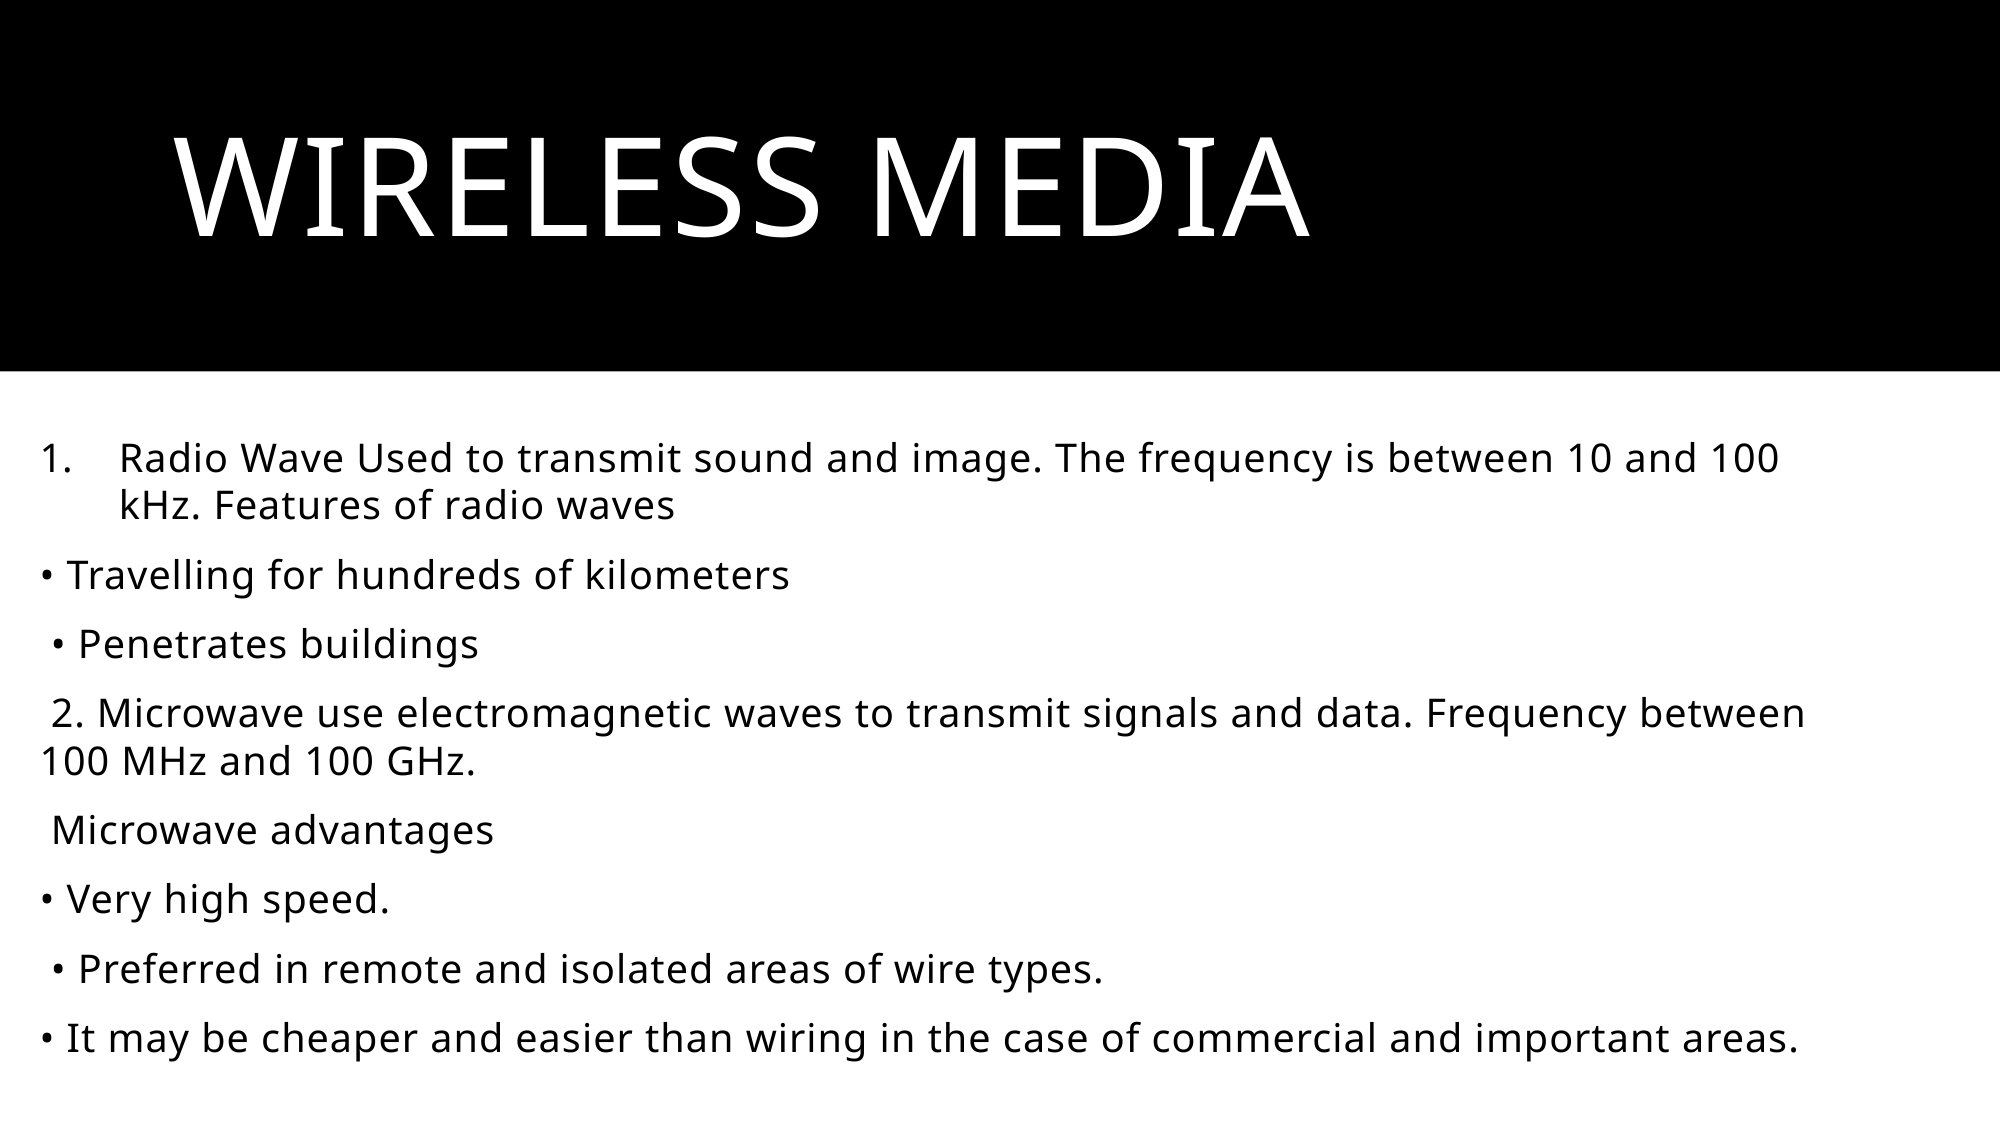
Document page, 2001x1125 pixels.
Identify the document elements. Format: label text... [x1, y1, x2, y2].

list Radio Wave Used to transmit sound and image. The frequency is between 10 and 100 kHz. Features of radio waves • Travelling for hundreds of kilometers • Penetrates buildings 2. Microwave use electromagnetic waves to transmit signals and data. Frequency between 100 MHz and 100 GHz. Microwave advantages • Very high speed. • Preferred in remote and isolated areas of wire types. • It may be cheaper and easier than wiring in the case of commercial and important areas. [24, 424, 1842, 1125]
title Wireless Media [157, 52, 1842, 332]
